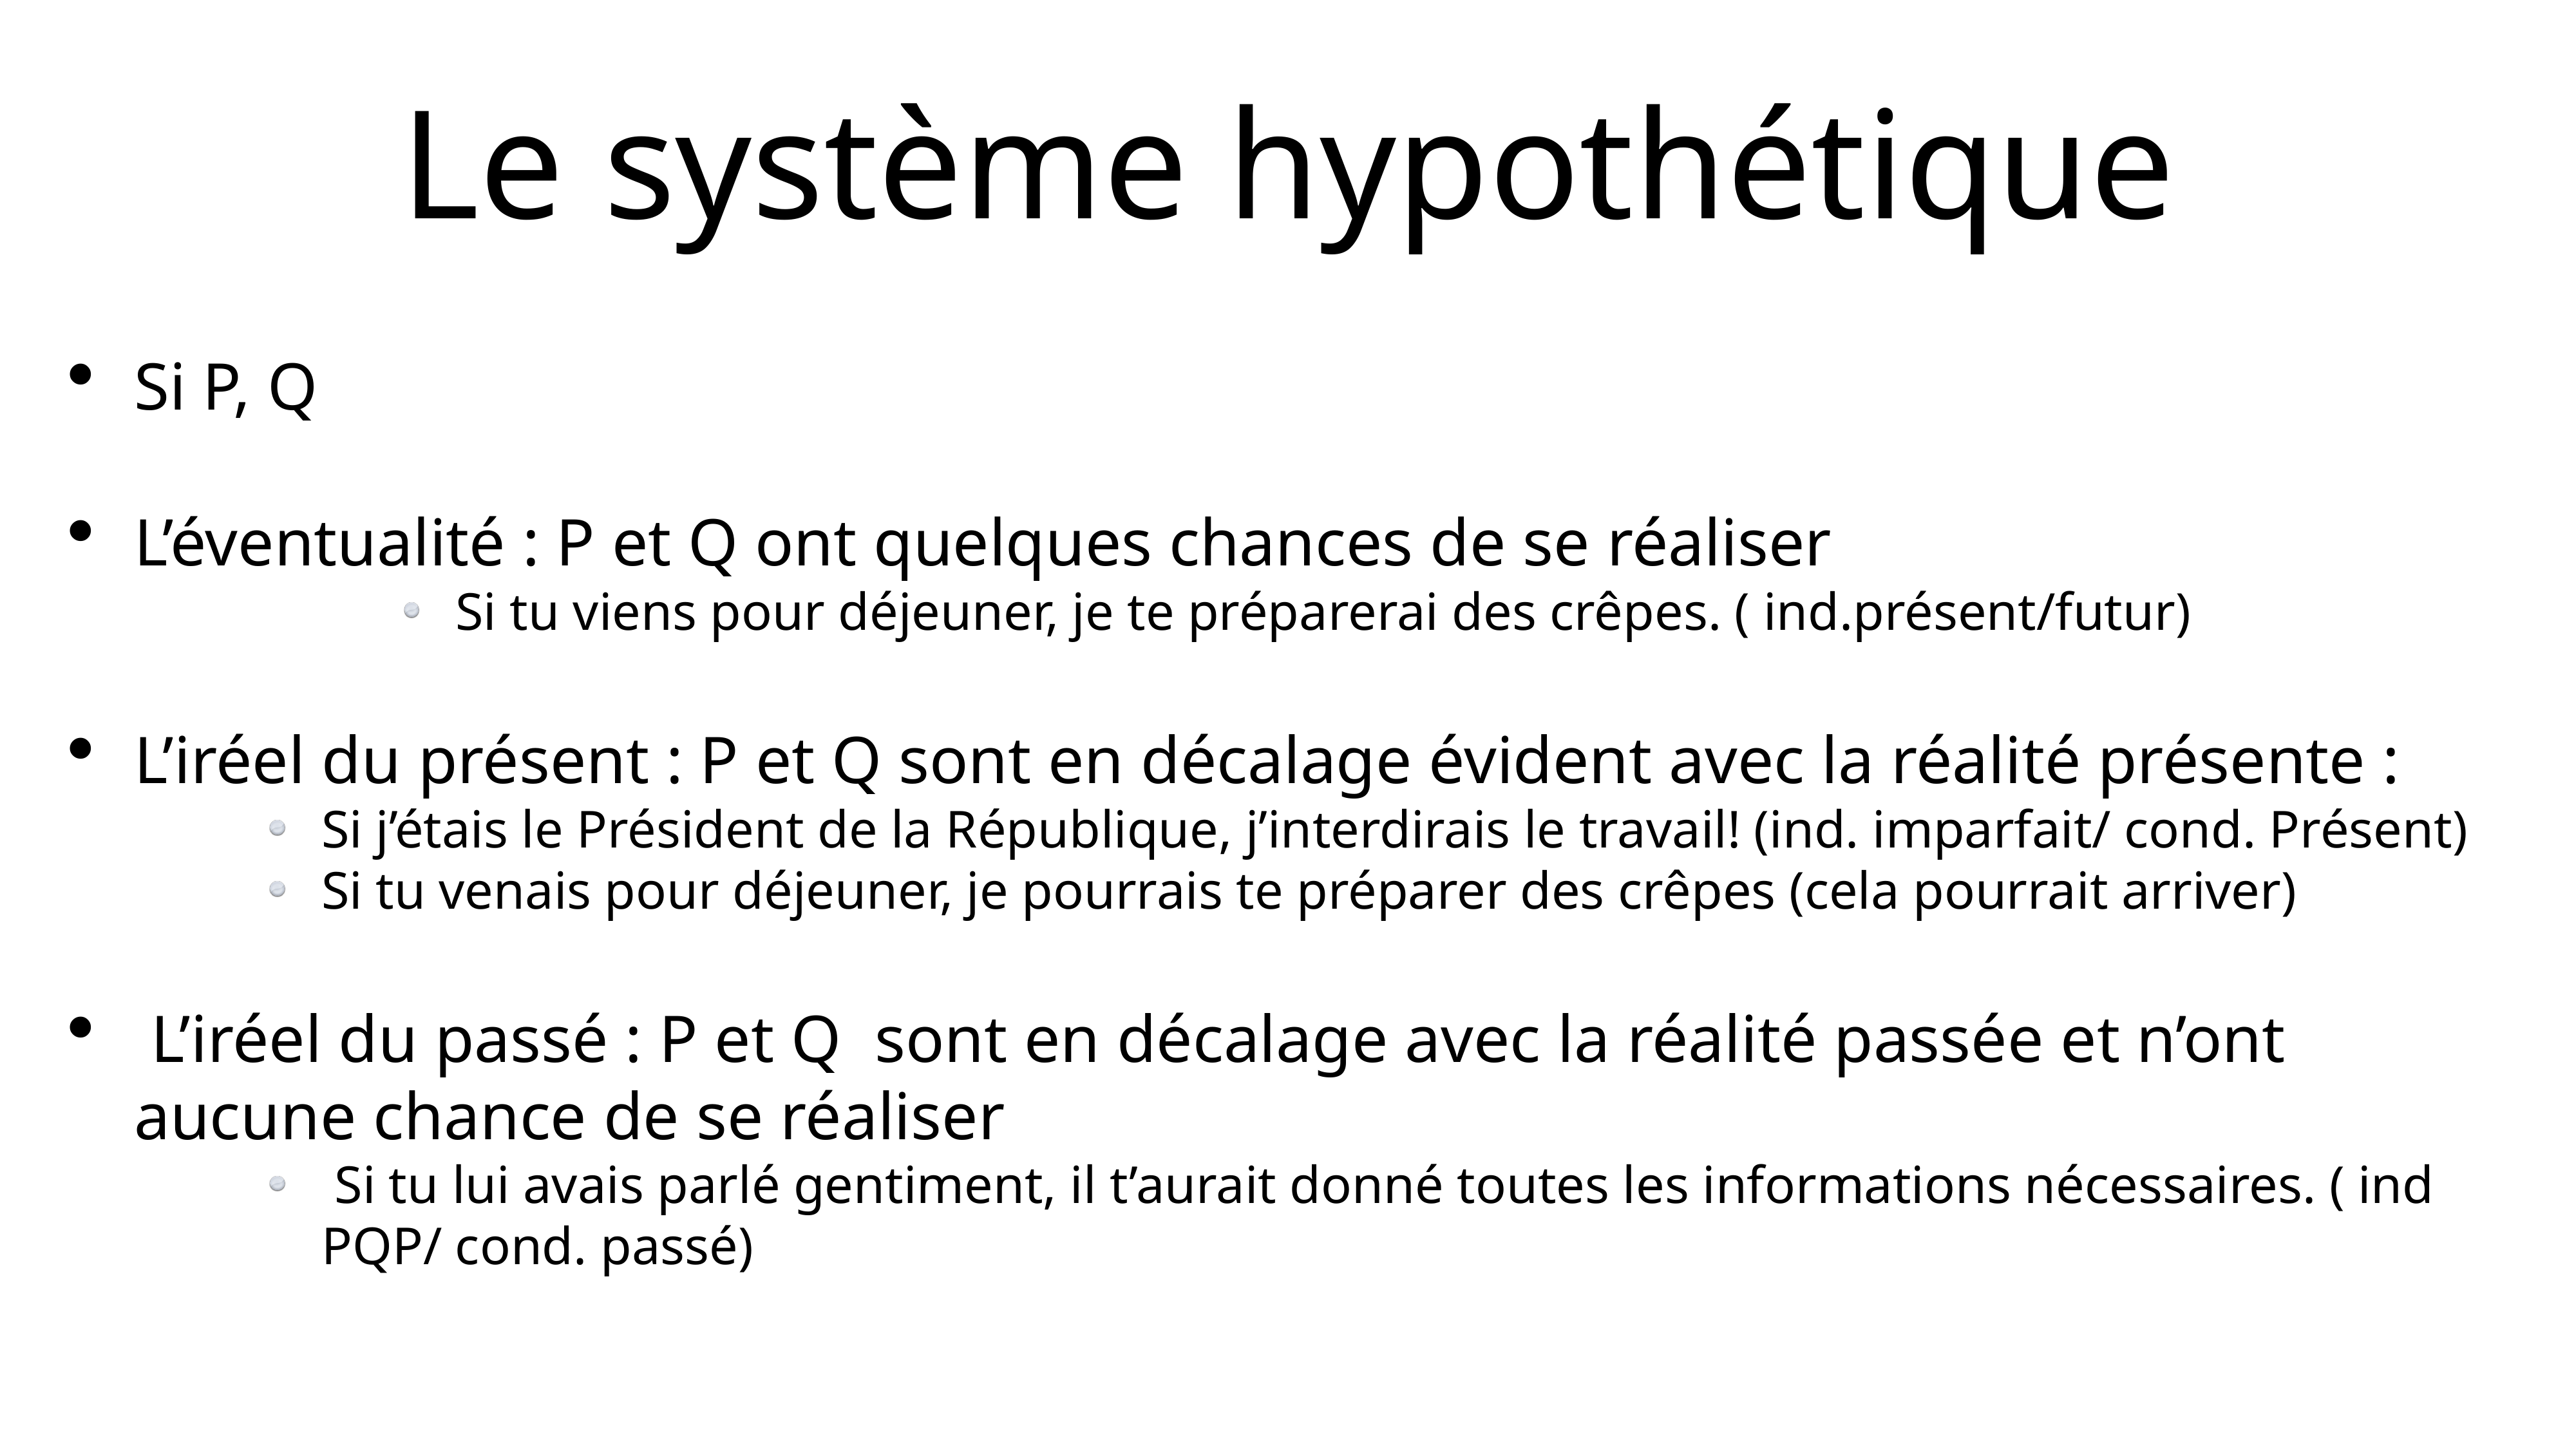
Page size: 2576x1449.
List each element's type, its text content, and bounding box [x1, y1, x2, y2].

picture [268, 1174, 287, 1192]
picture [268, 879, 287, 898]
list Si P, Q L’éventualité : P et Q ont quelques chances de se réaliser Si tu viens pour déjeuner, je te préparerai des crêpes. ( ind.présent/futur) L’iréel du présent : P et Q sont en décalage évident avec la réalité présente : Si j’étais le Président de la République, j’interdirais le travail! (ind. imparfait/ cond. Présent) Si tu venais pour déjeuner, je pourrais te préparer des crêpes (cela pourrait arriver) L’iréel du passé : P et Q sont en décalage avec la réalité passée et n’ont aucune chance de se réaliser Si tu lui avais parlé gentiment, il t’aurait donné toutes les informations nécessaires. ( ind PQP/ cond. passé) [61, 269, 2503, 1351]
picture [402, 600, 421, 619]
title Le système hypothétique [178, 37, 2398, 269]
picture [268, 818, 287, 837]
